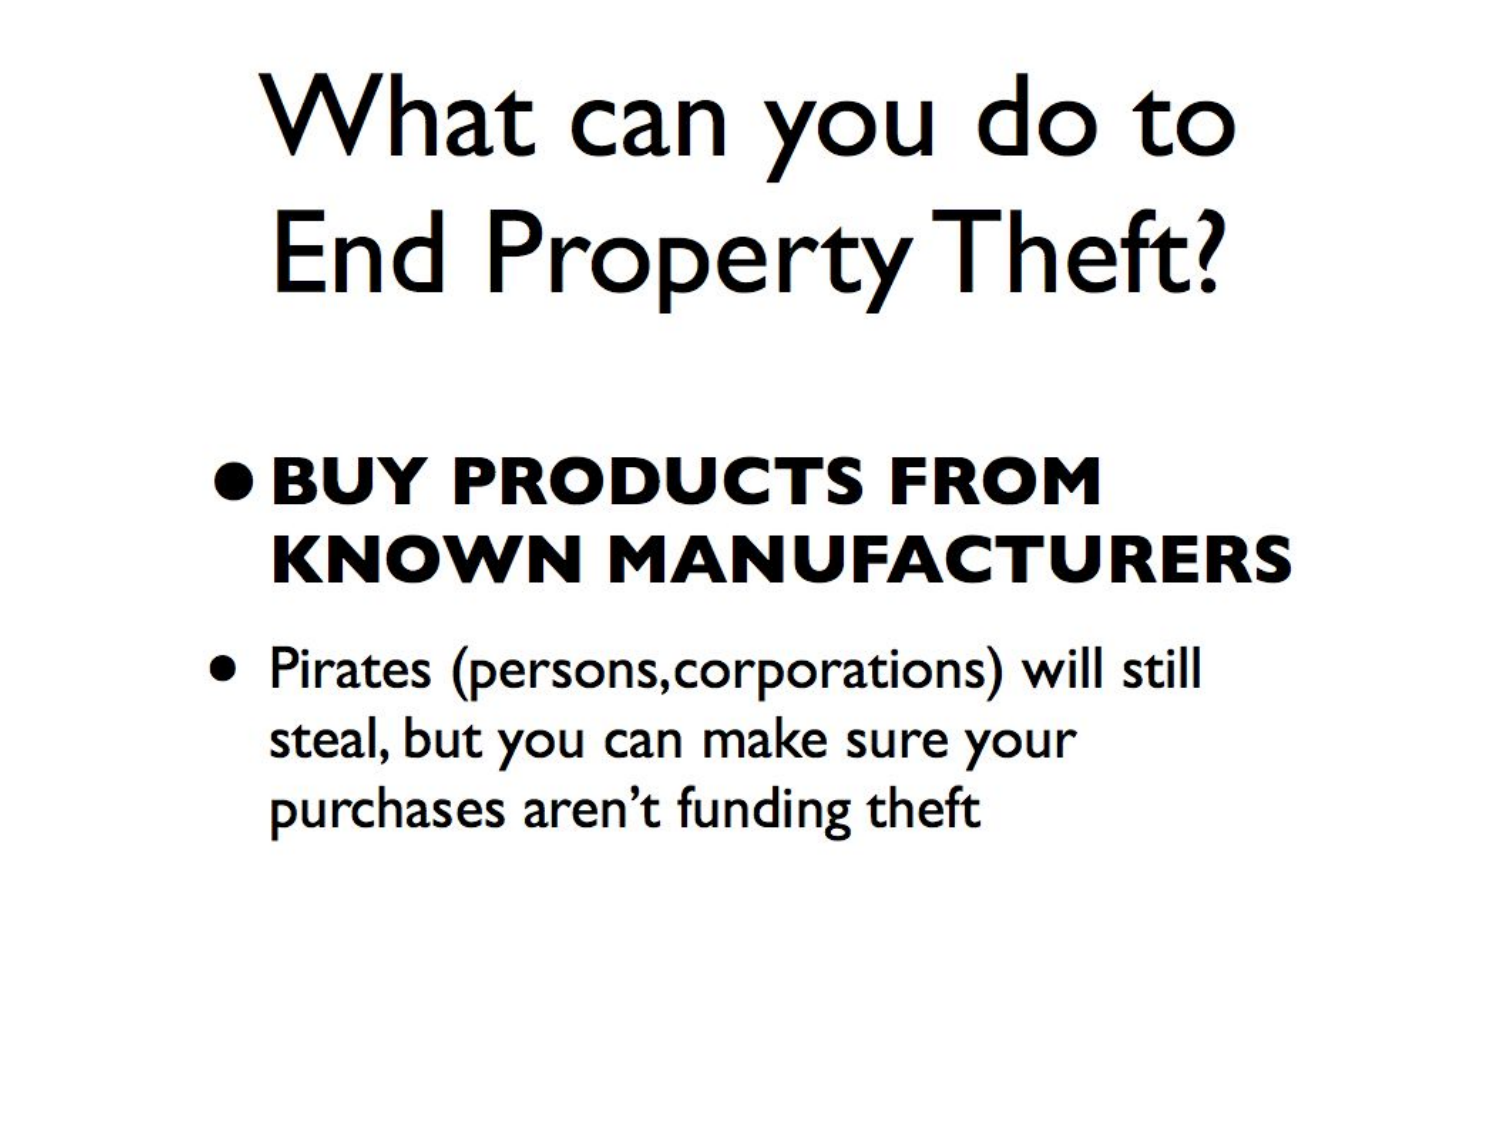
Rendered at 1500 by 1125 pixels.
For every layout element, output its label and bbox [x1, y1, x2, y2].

list [21, 12, 1479, 1106]
